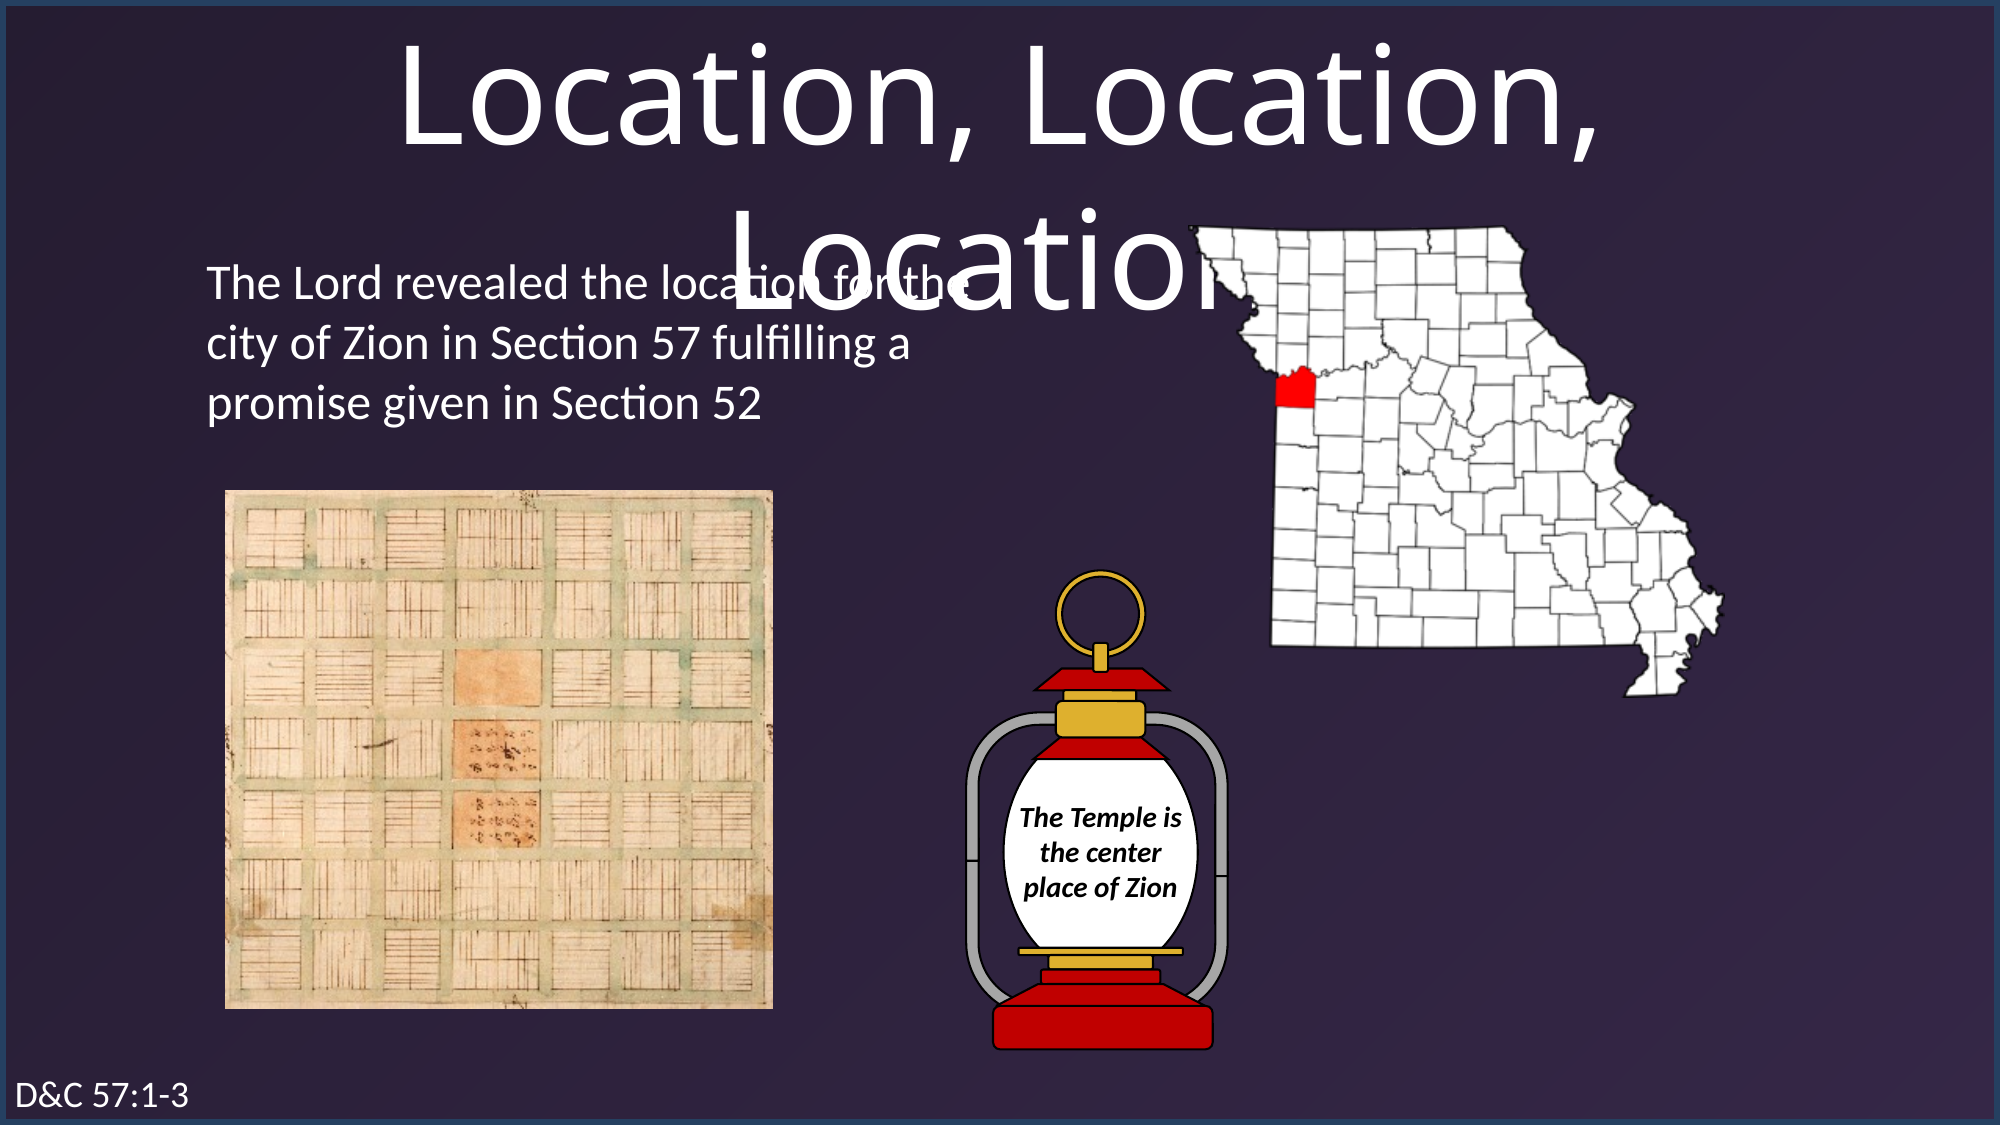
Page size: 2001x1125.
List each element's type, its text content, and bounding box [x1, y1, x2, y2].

text_box Location, Location, Location [266, 0, 1733, 345]
text_box D&C 57:1-3 [0, 1062, 614, 1123]
picture [225, 490, 773, 1009]
text_box The Lord revealed the location for the city of Zion in Section 57 fulfilling a promise given in Section 52 [191, 242, 990, 437]
picture [1188, 225, 1725, 698]
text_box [966, 570, 1228, 1050]
text_box [0, 0, 2000, 1125]
